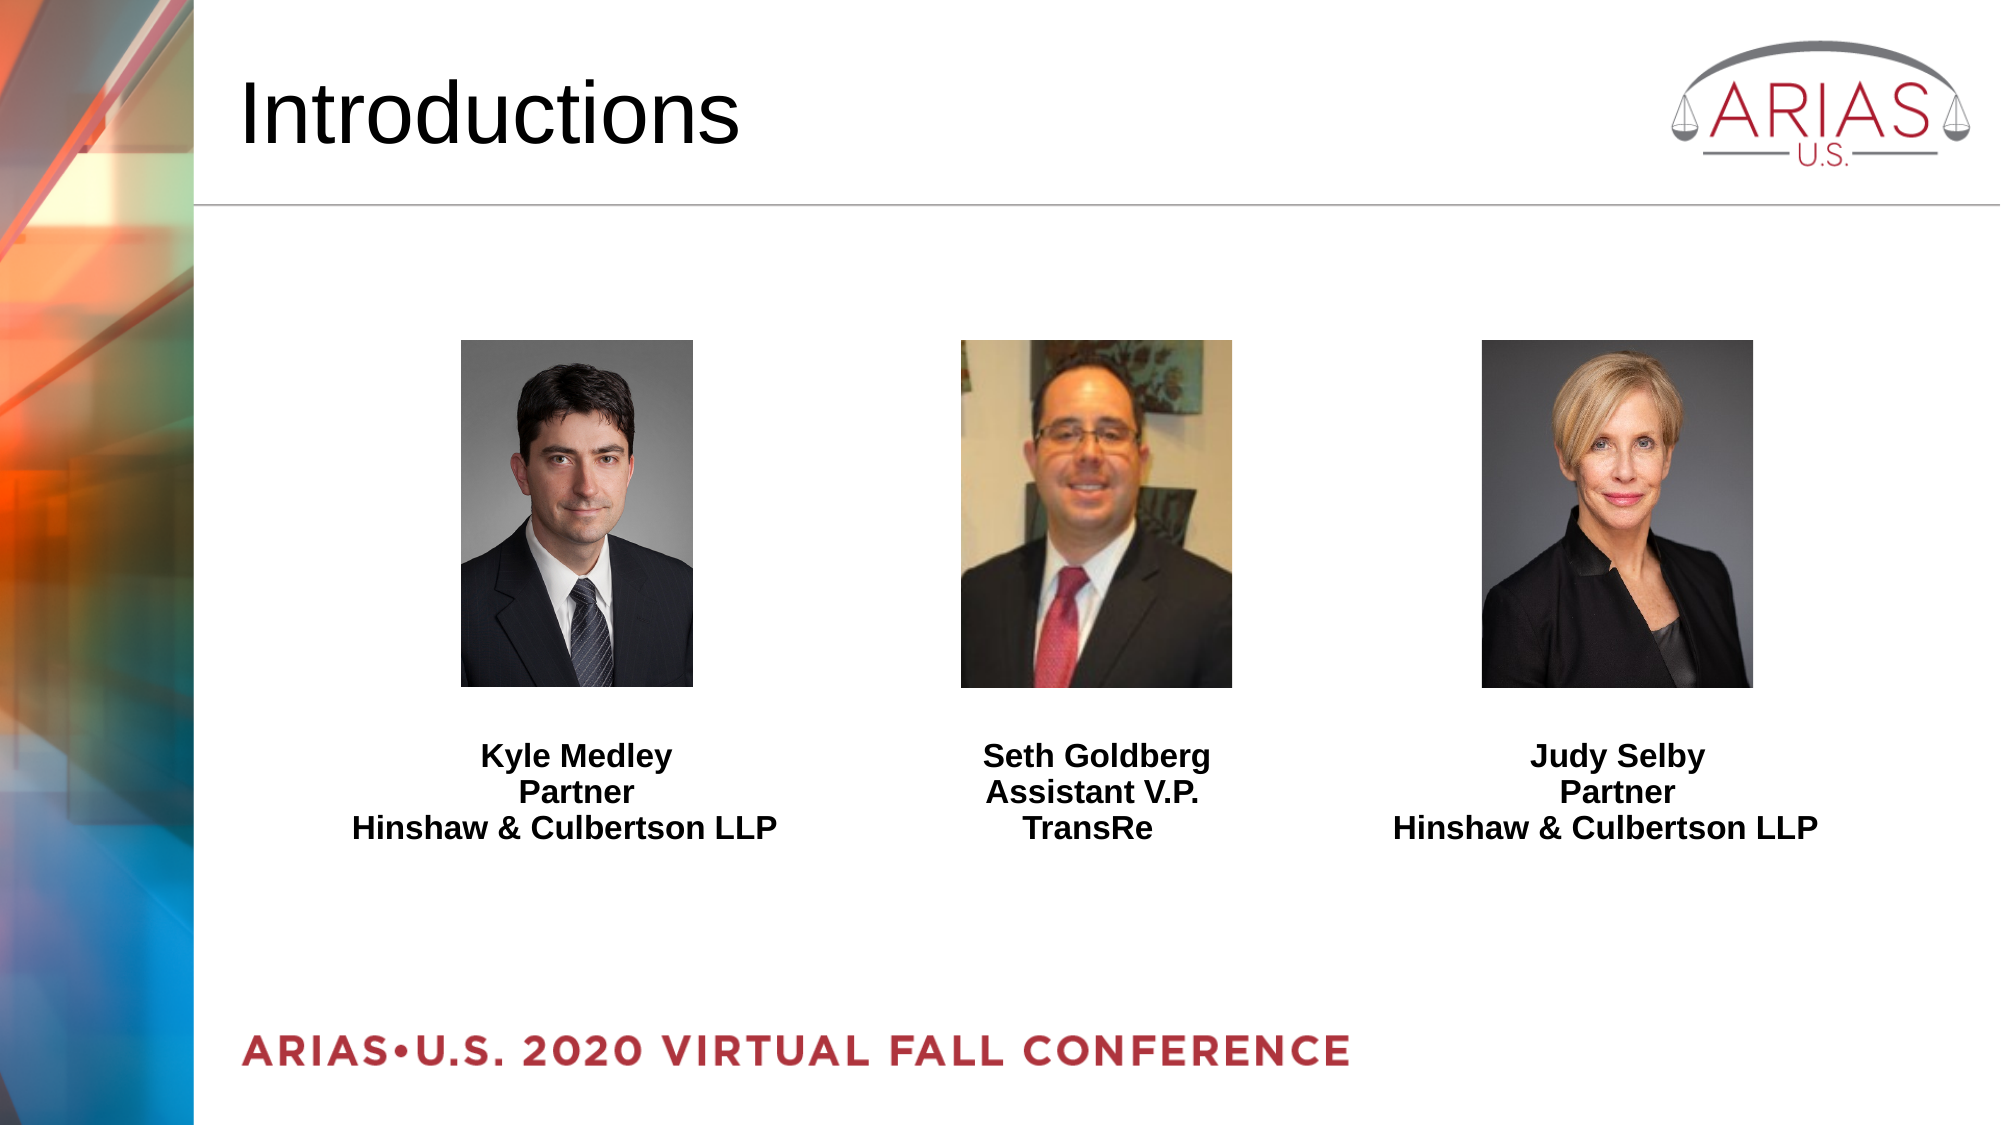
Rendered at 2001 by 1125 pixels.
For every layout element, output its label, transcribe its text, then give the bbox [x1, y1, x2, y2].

text_box Kyle Medley Partner Hinshaw & Culbertson LLP [312, 731, 832, 881]
title Introductions [223, 59, 1623, 171]
text_box Judy Selby Partner Hinshaw & Culbertson LLP [1353, 731, 1883, 881]
picture [0, 0, 2001, 1125]
text_box Seth Goldberg Assistant V.P. TransRe [832, 731, 1353, 881]
